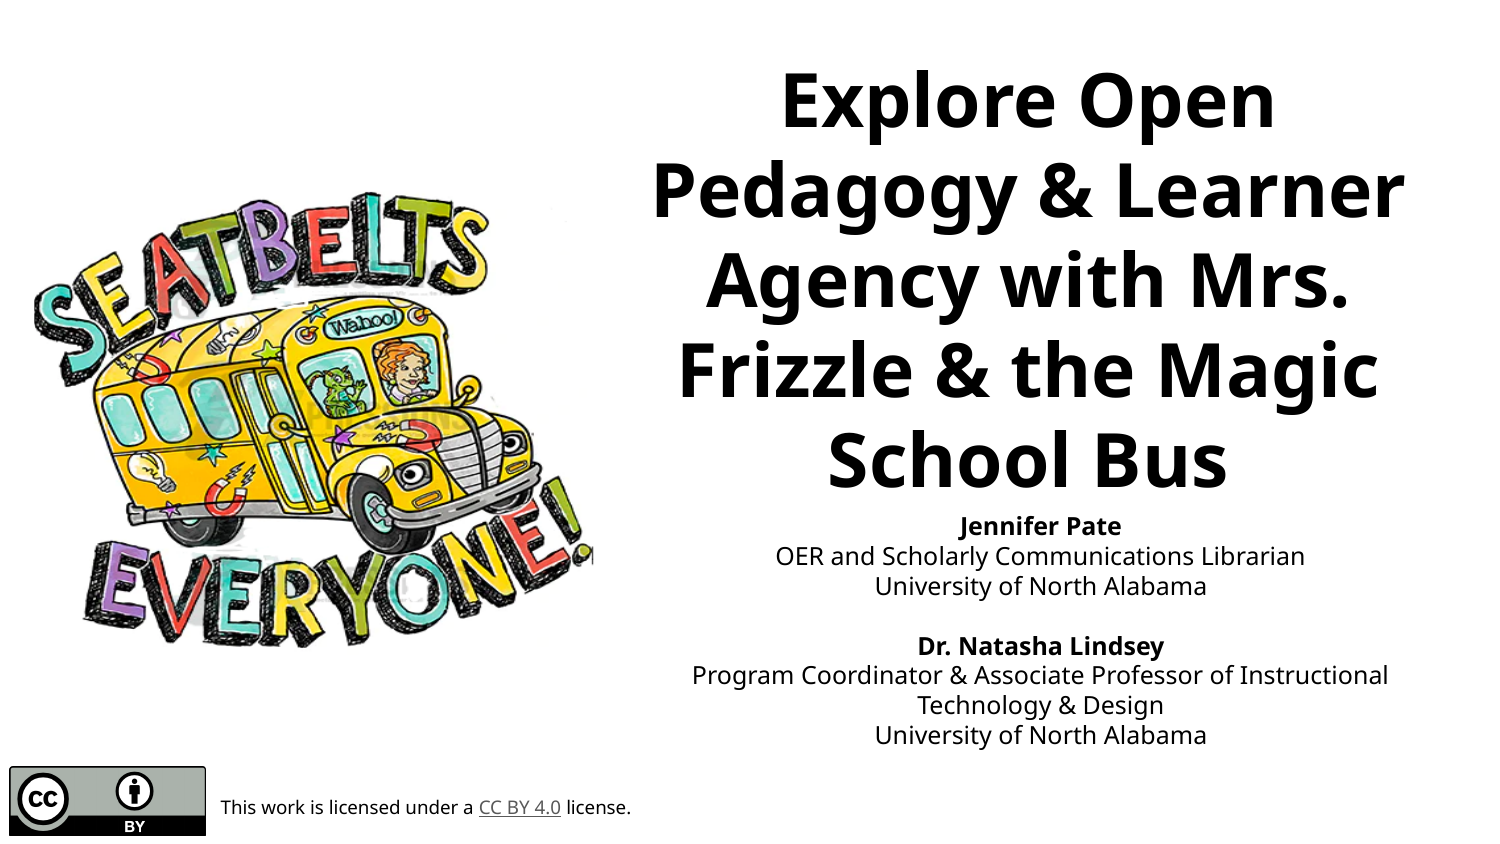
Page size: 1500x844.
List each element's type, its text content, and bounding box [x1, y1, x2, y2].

subtitle Jennifer Pate OER and Scholarly Communications Librarian University of North Alabama Dr. Natasha Lindsey Program Coordinator & Associate Professor of Instructional Technology & Design University of North Alabama [624, 495, 1459, 755]
text_box This work is licensed under a CC BY 4.0 license. [211, 782, 774, 834]
picture [34, 175, 603, 669]
picture [9, 766, 206, 836]
title Explore Open Pedagogy & Learner Agency with Mrs. Frizzle & the Magic School Bus [576, 97, 1482, 458]
